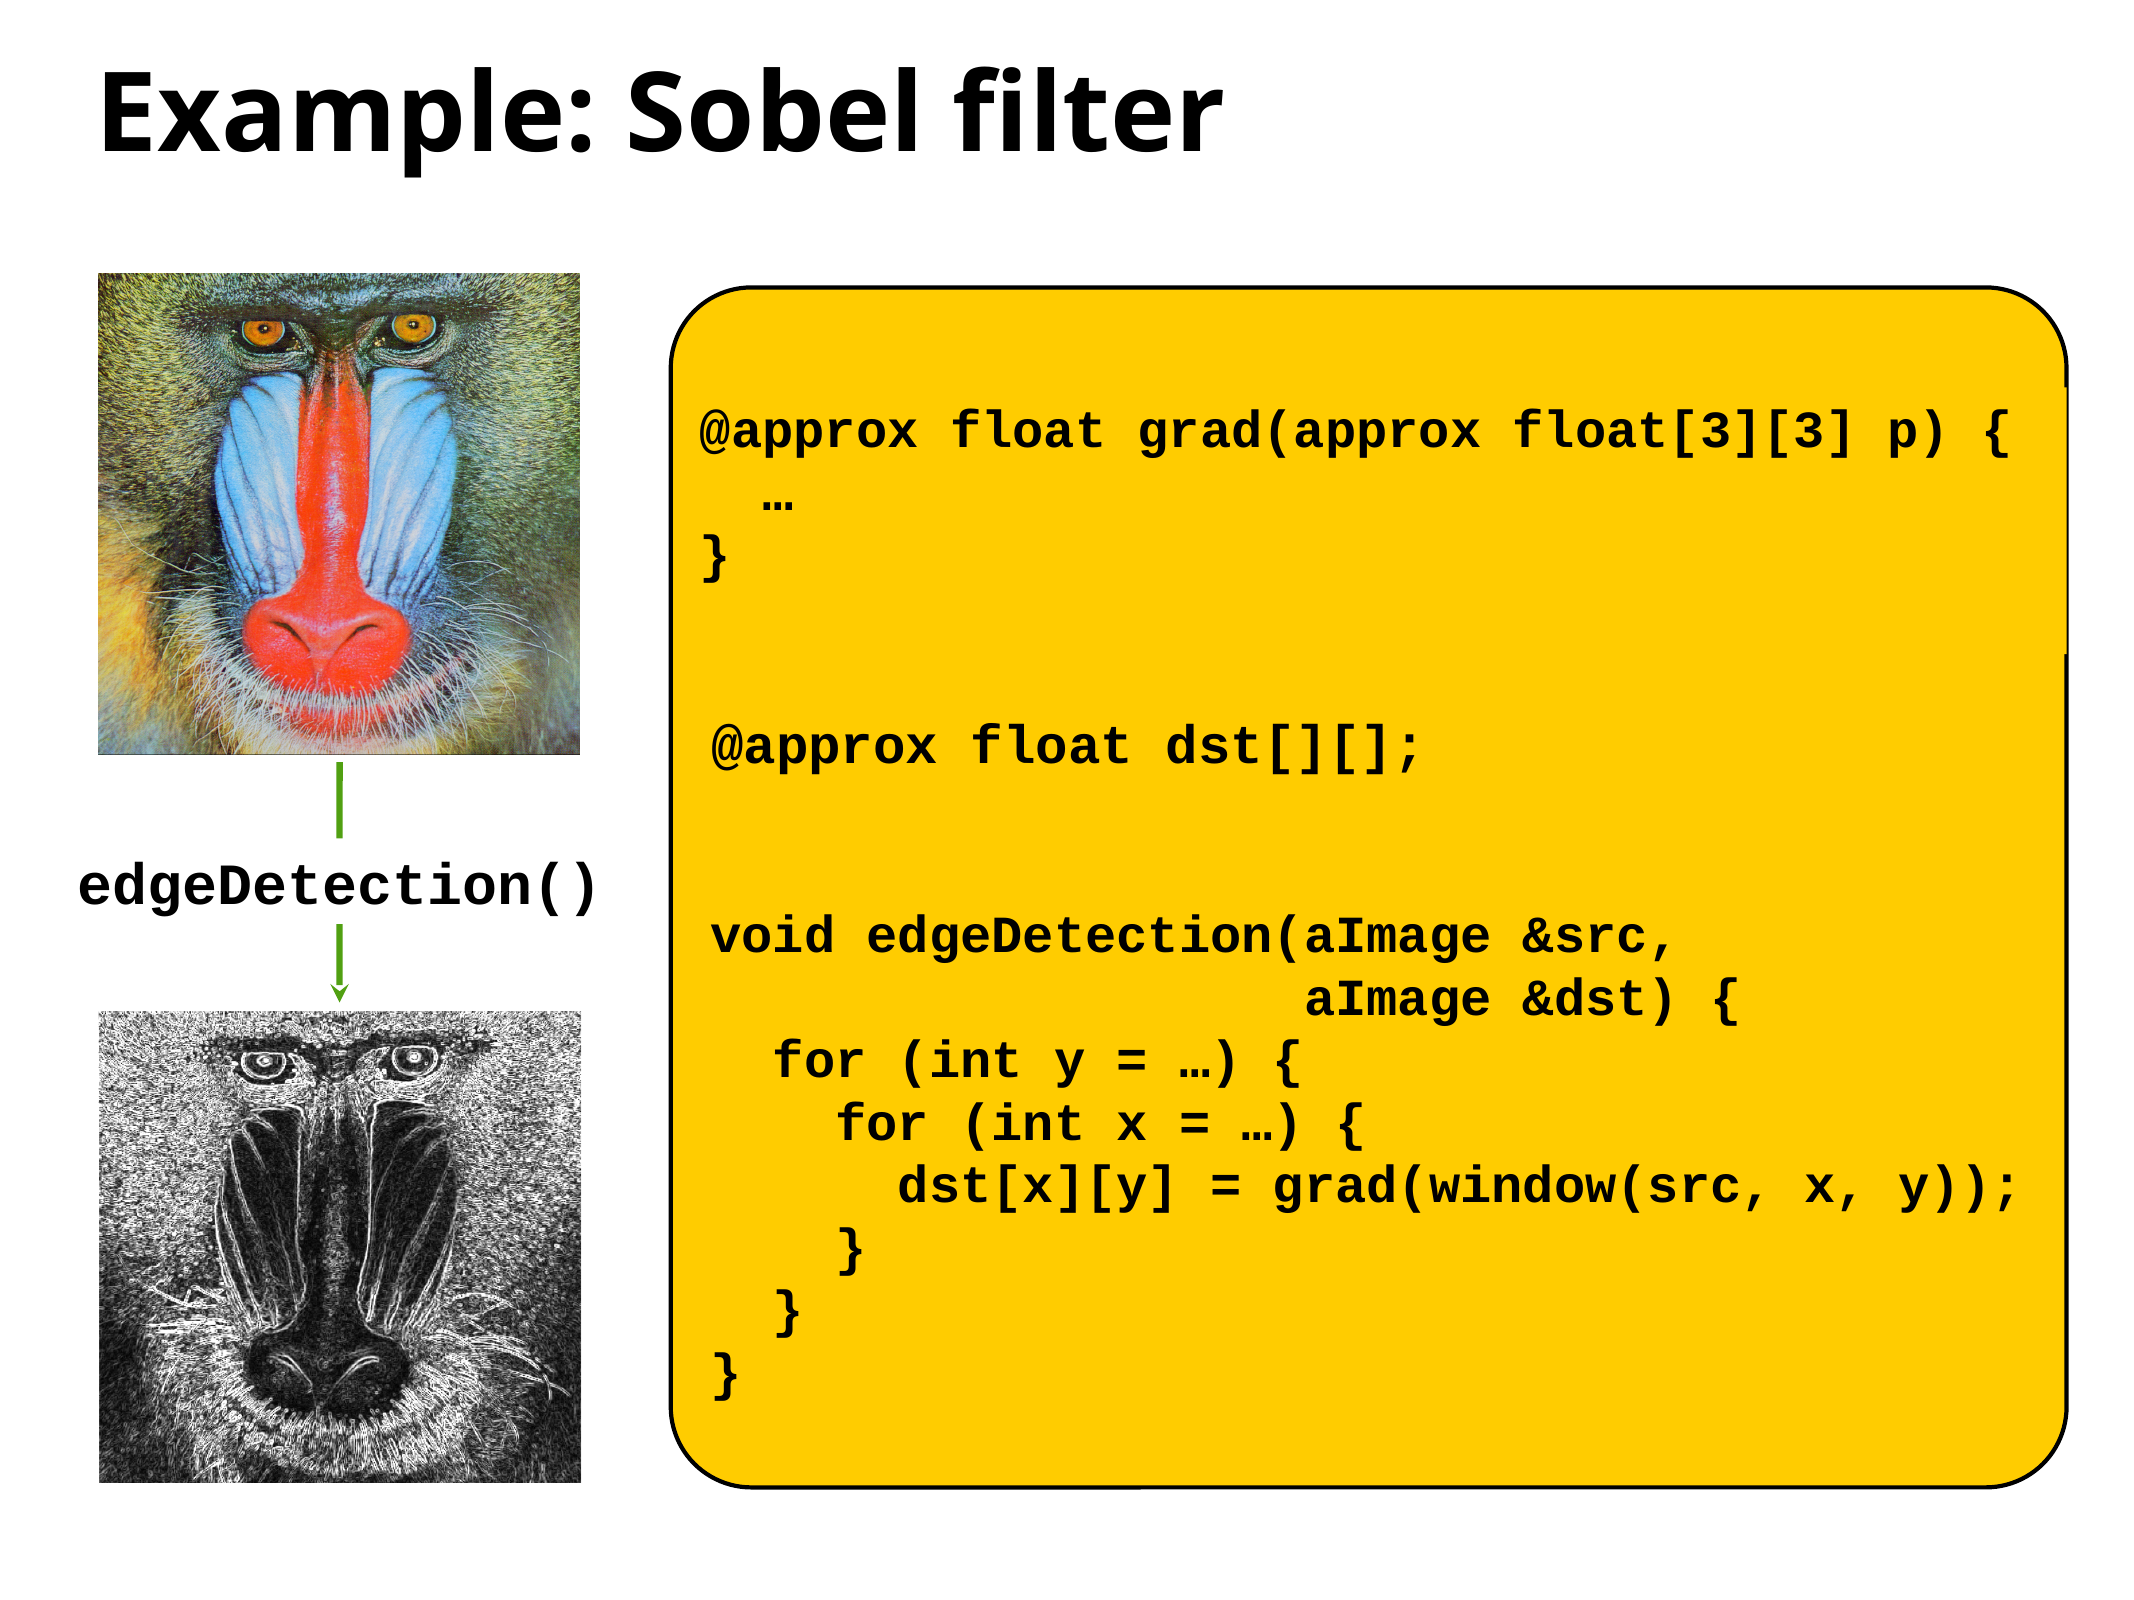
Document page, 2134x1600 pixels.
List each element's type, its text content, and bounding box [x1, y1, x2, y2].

picture [98, 1011, 591, 1484]
text_box [333, 990, 346, 1003]
title Example: Sobel filter [87, 68, 1805, 375]
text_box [670, 287, 2134, 1488]
text_box edgeDetection() [58, 838, 621, 924]
picture [98, 273, 580, 755]
